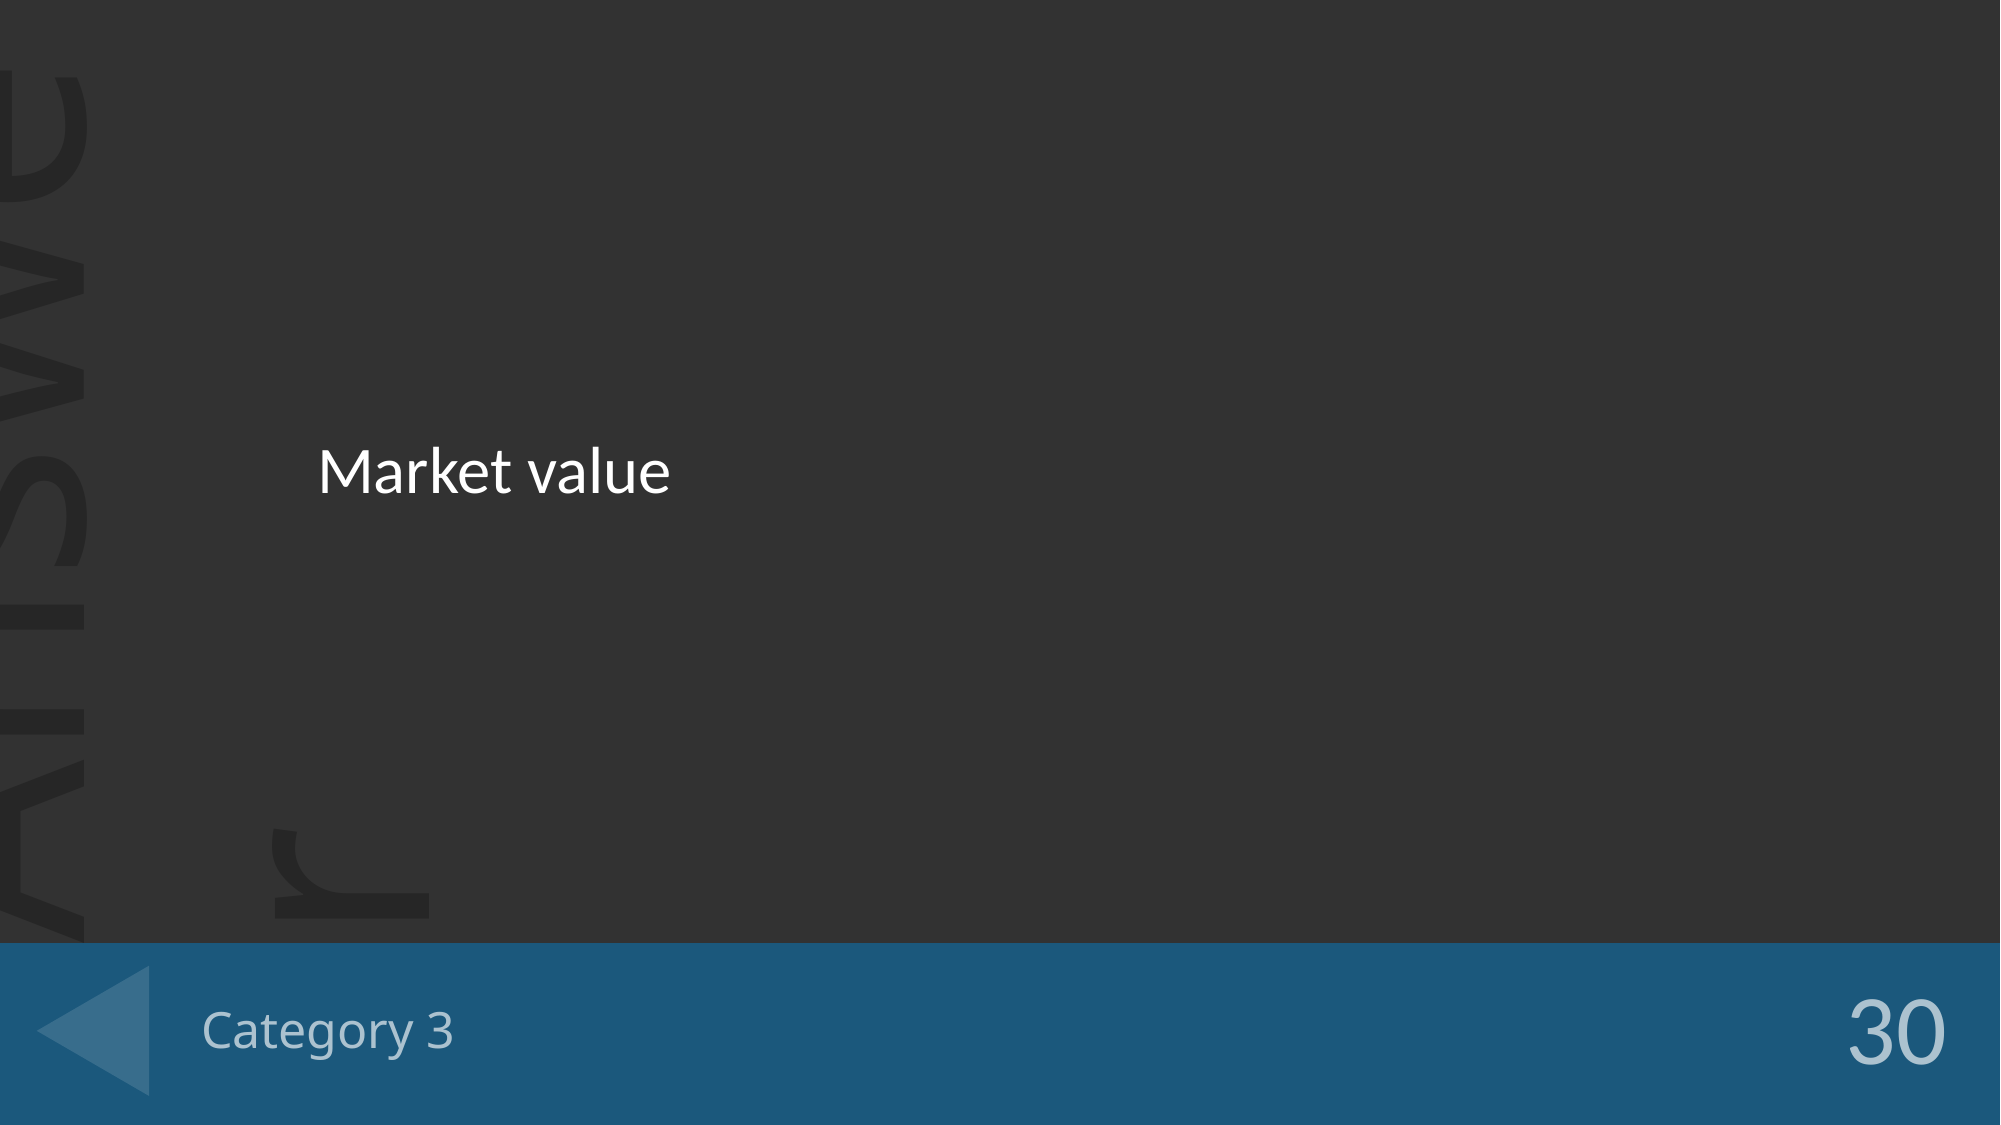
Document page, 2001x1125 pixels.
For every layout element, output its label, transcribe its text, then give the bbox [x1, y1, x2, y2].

list 30 [1494, 967, 1963, 1097]
list Market value [302, 307, 1760, 636]
title Category 3 [185, 967, 1494, 1097]
